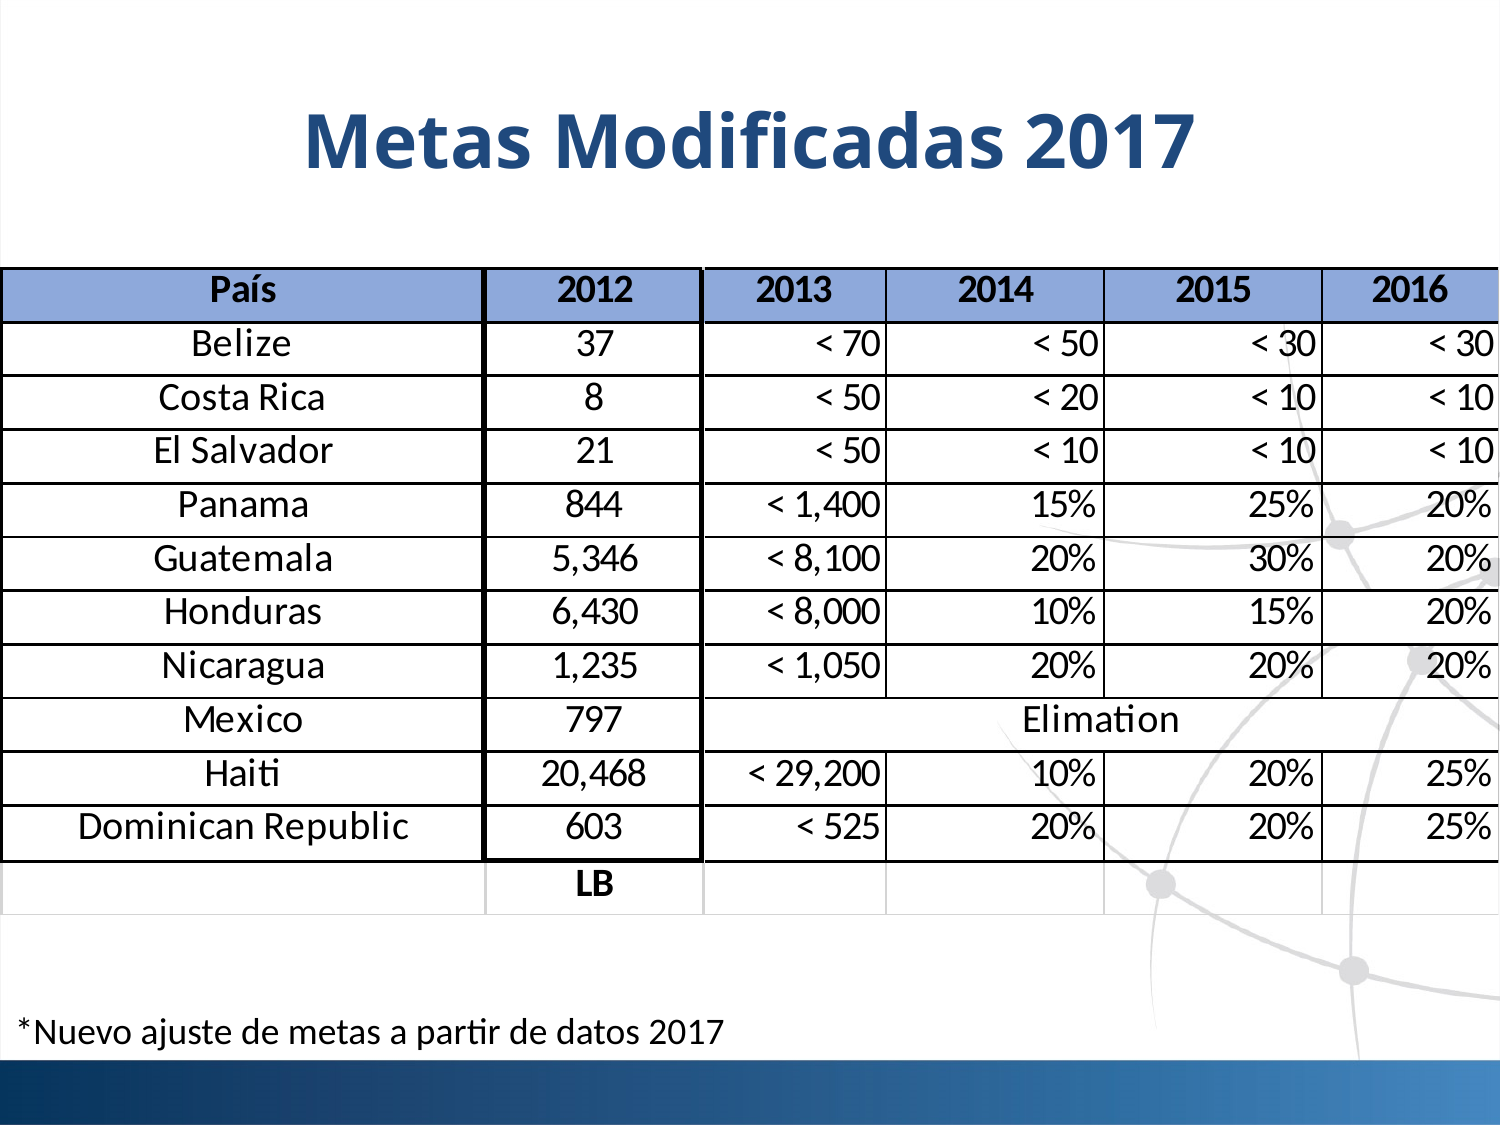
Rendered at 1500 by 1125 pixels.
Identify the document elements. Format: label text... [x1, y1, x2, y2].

picture [0, 0, 1500, 1125]
text_box *Nuevo ajuste de metas a partir de datos 2017 [0, 999, 1065, 1060]
title Metas Modificadas 2017 [75, 45, 1425, 233]
